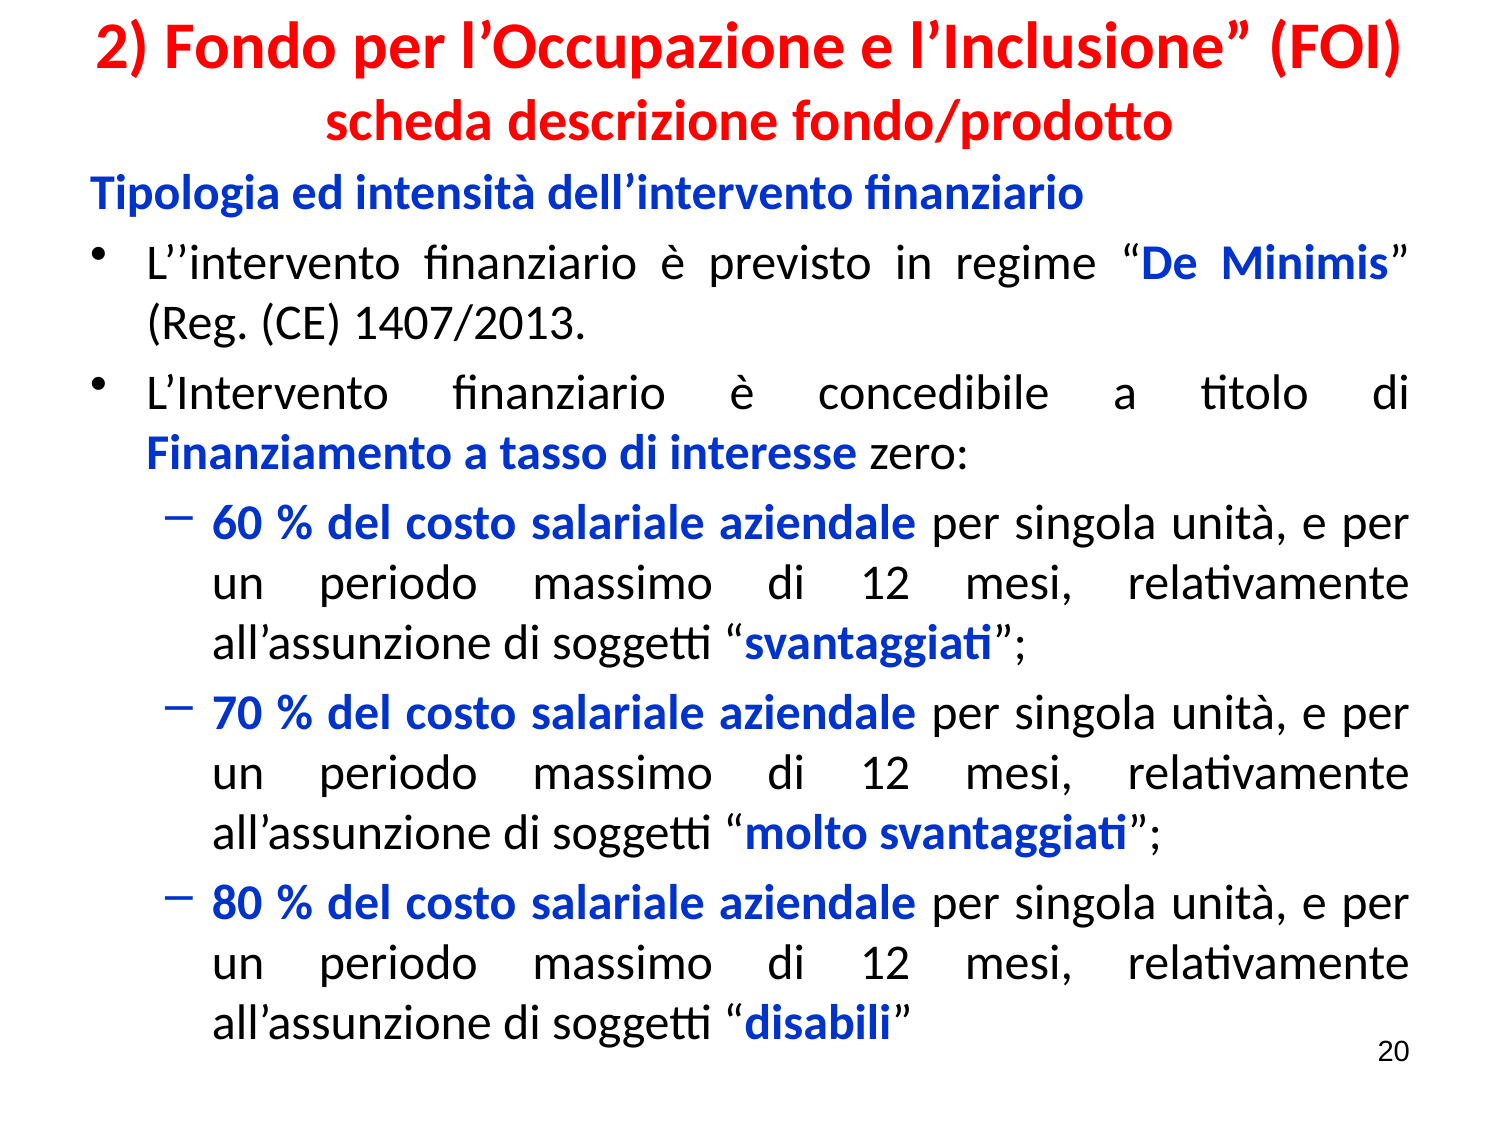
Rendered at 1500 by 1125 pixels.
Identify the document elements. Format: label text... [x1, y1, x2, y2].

list Tipologia ed intensità dell’intervento finanziario L’’intervento finanziario è previsto in regime “De Minimis” (Reg. (CE) 1407/2013. L’Intervento finanziario è concedibile a titolo di Finanziamento a tasso di interesse zero: 60 % del costo salariale aziendale per singola unità, e per un periodo massimo di 12 mesi, relativamente all’assunzione di soggetti “svantaggiati”; 70 % del costo salariale aziendale per singola unità, e per un periodo massimo di 12 mesi, relativamente all’assunzione di soggetti “molto svantaggiati”; 80 % del costo salariale aziendale per singola unità, e per un periodo massimo di 12 mesi, relativamente all’assunzione di soggetti “disabili” [74, 152, 1426, 973]
title 2) Fondo per l’Occupazione e l’Inclusione” (FOI) scheda descrizione fondo/prodotto [74, 18, 1426, 136]
slide_number 20 [1074, 1024, 1426, 1103]
